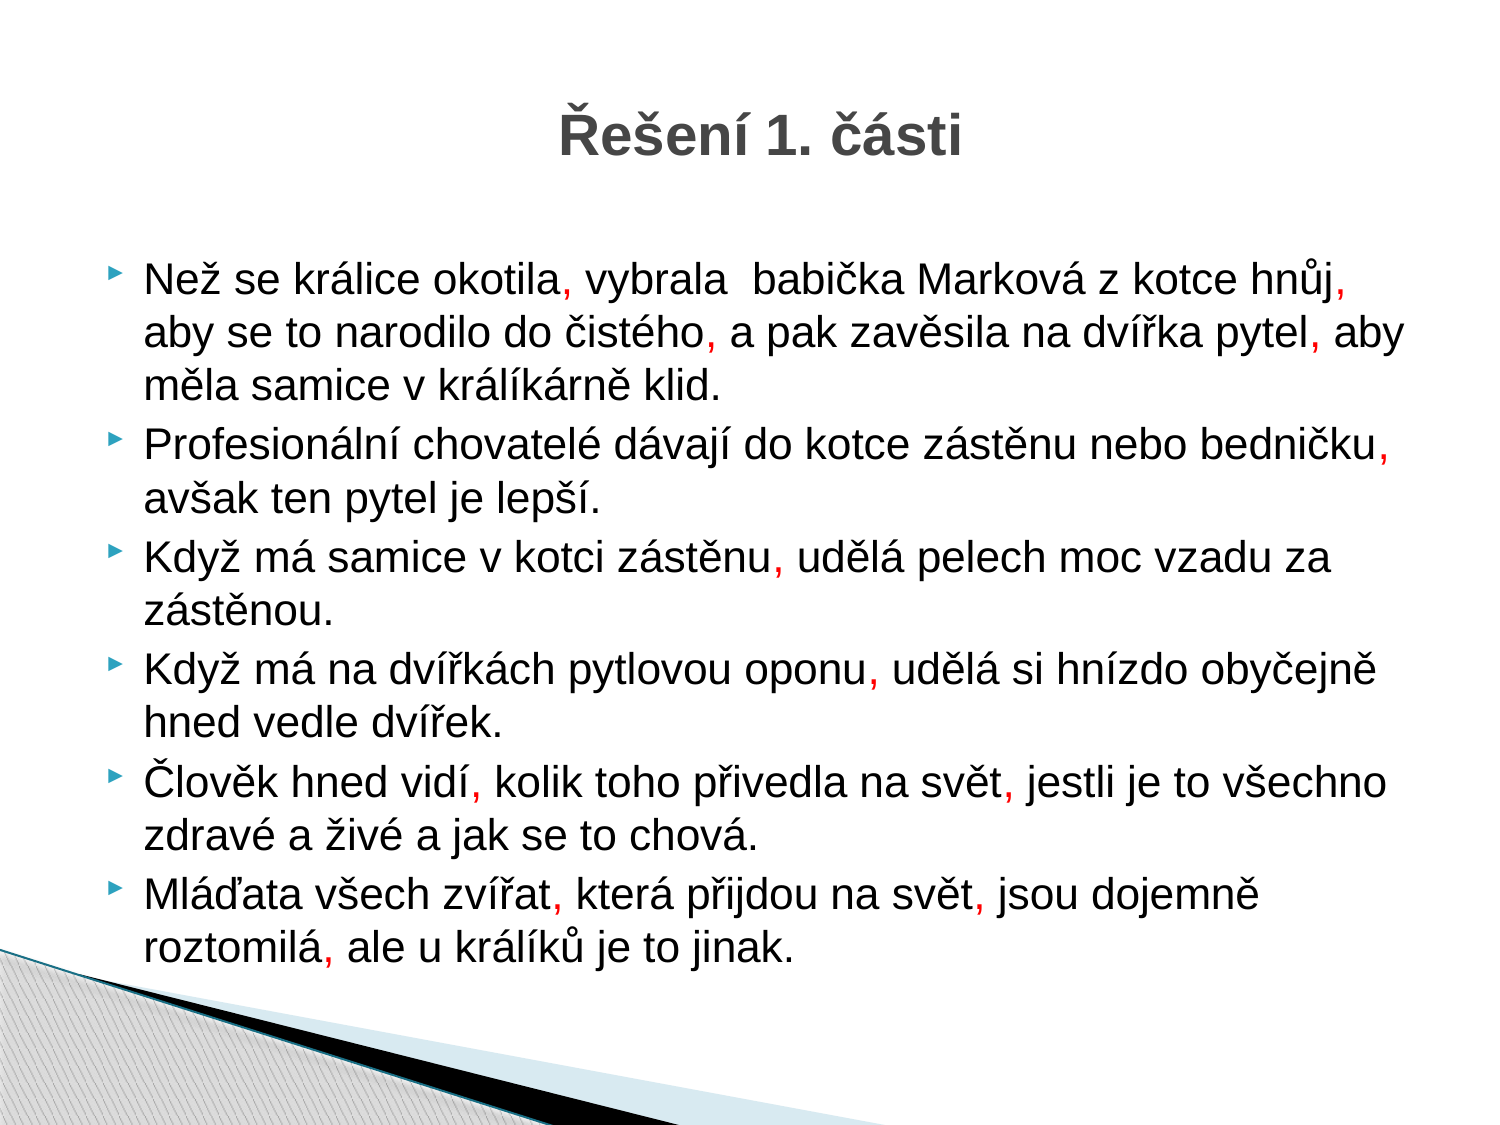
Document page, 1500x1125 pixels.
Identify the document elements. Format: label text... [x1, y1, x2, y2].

list Než se králice okotila, vybrala babička Marková z kotce hnůj, aby se to narodilo do čistého, a pak zavěsila na dvířka pytel, aby měla samice v králíkárně klid. Profesionální chovatelé dávají do kotce zástěnu nebo bedničku, avšak ten pytel je lepší. Když má samice v kotci zástěnu, udělá pelech moc vzadu za zástěnou. Když má na dvířkách pytlovou oponu, udělá si hnízdo obyčejně hned vedle dvířek. Člověk hned vidí, kolik toho přivedla na svět, jestli je to všechno zdravé a živé a jak se to chová. Mláďata všech zvířat, která přijdou na svět, jsou dojemně roztomilá, ale u králíků je to jinak. [75, 243, 1425, 986]
title Řešení 1. části [86, 73, 1437, 191]
